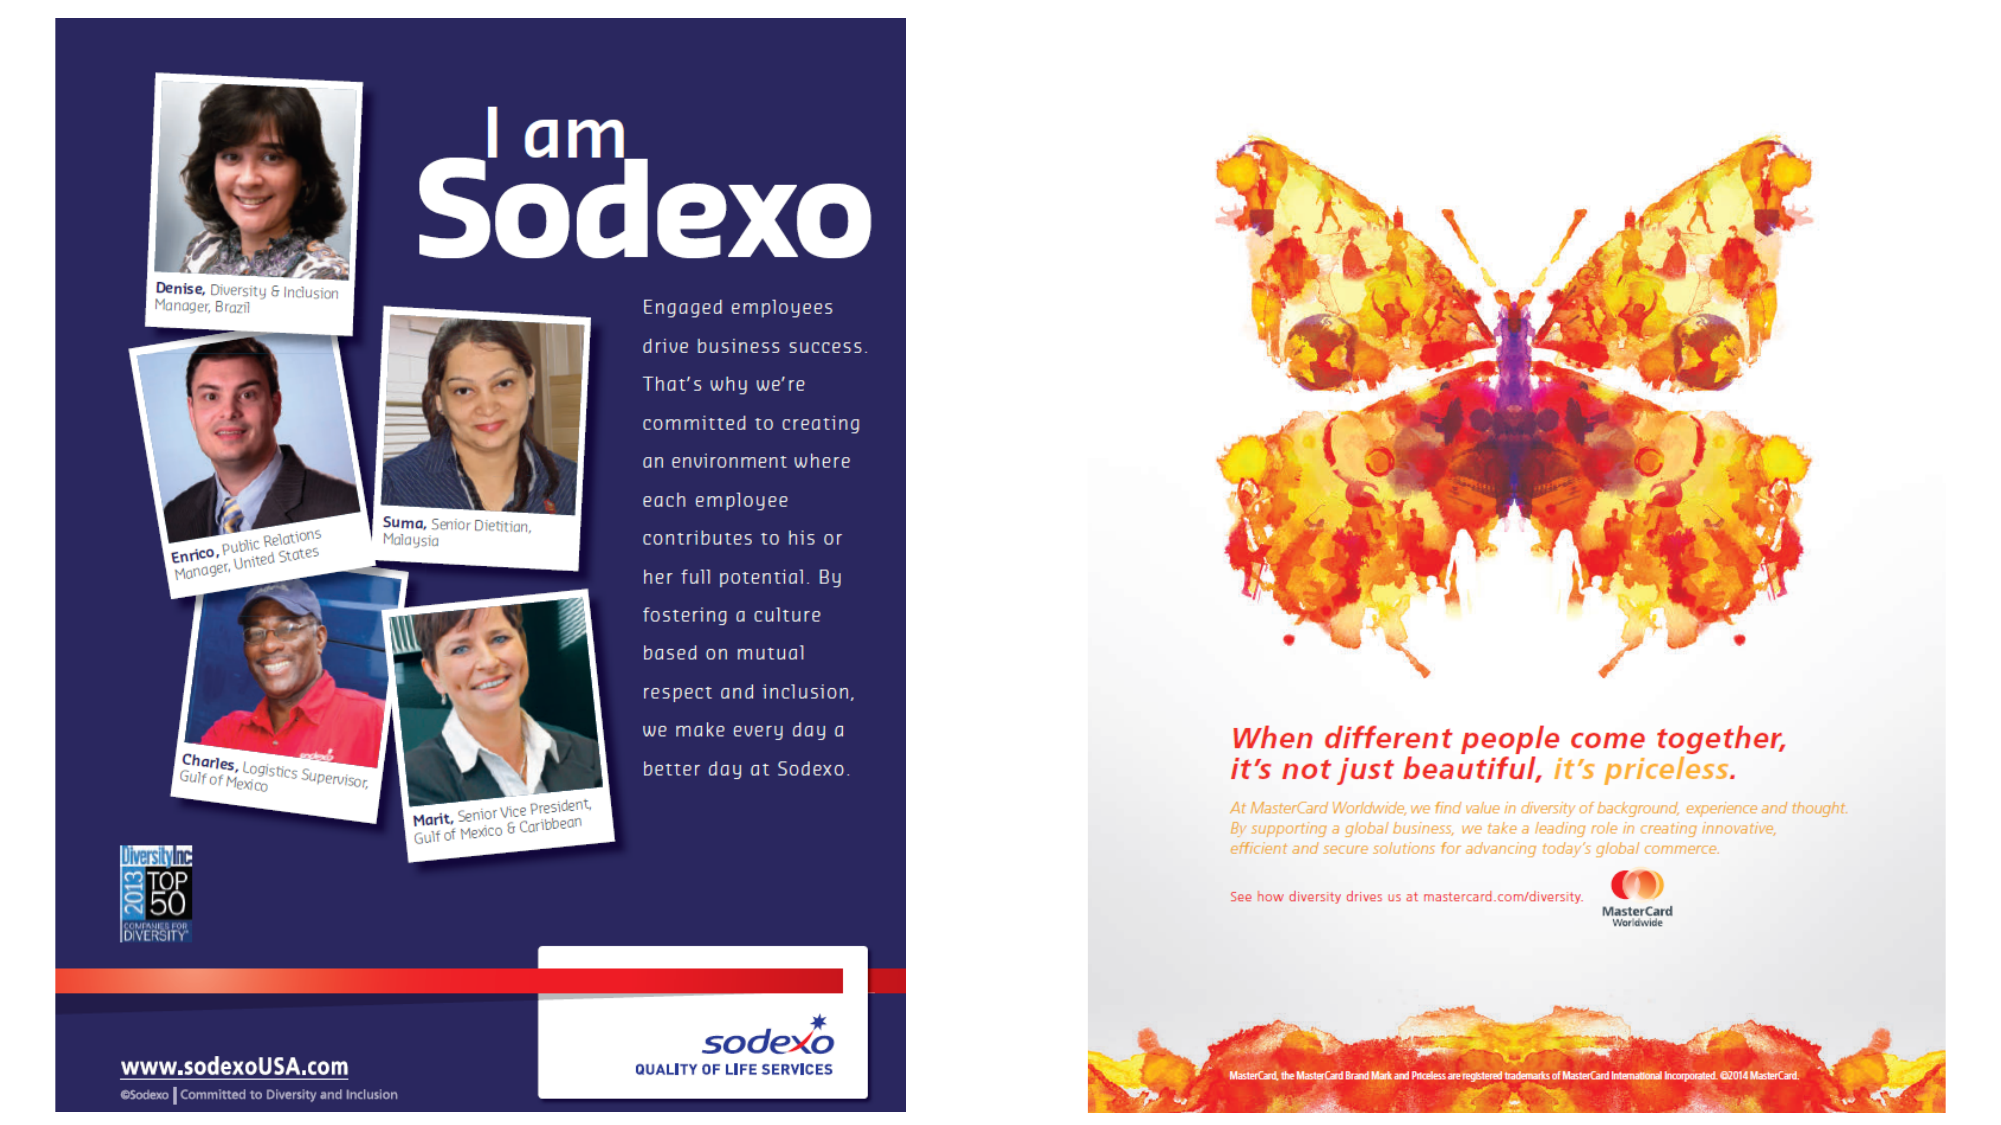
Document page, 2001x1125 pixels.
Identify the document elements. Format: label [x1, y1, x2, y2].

picture [55, 18, 906, 1112]
picture [1087, 18, 1946, 1113]
